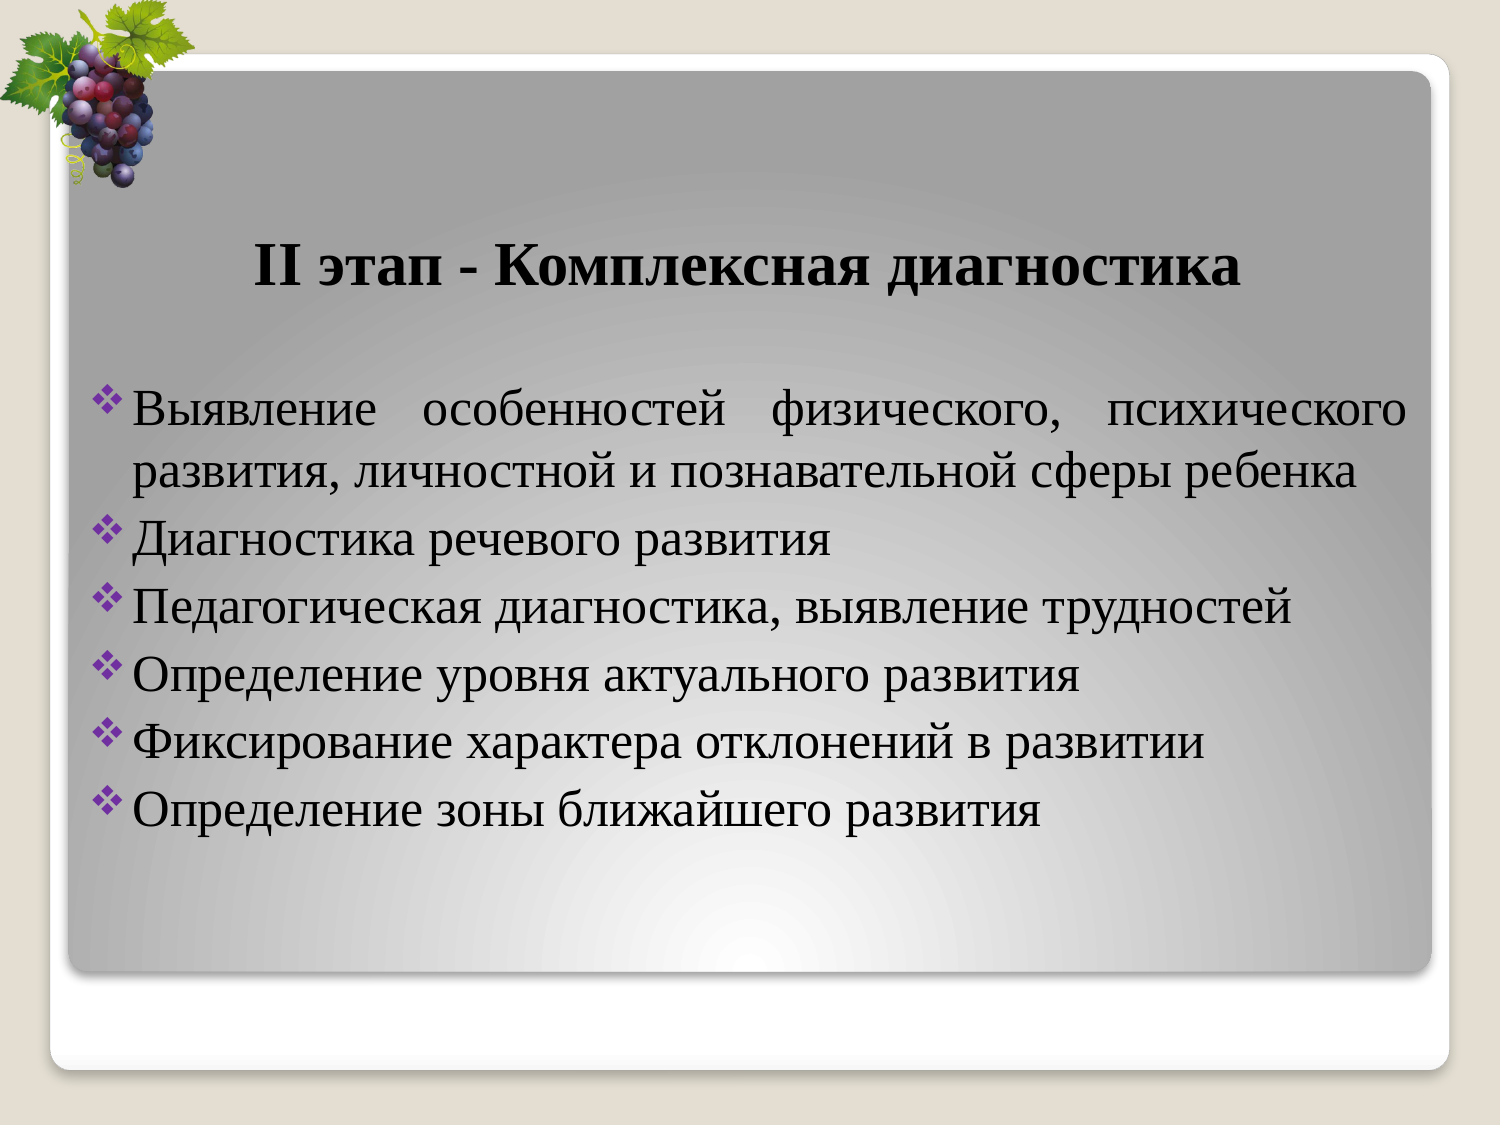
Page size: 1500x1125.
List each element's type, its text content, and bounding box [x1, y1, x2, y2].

list II этап - Комплексная диагностика Выявление особенностей физического, психического развития, личностной и познавательной сферы ребенка Диагностика речевого развития Педагогическая диагностика, выявление трудностей Определение уровня актуального развития Фиксирование характера отклонений в развитии Определение зоны ближайшего развития [58, 208, 1424, 858]
picture [0, 0, 195, 188]
